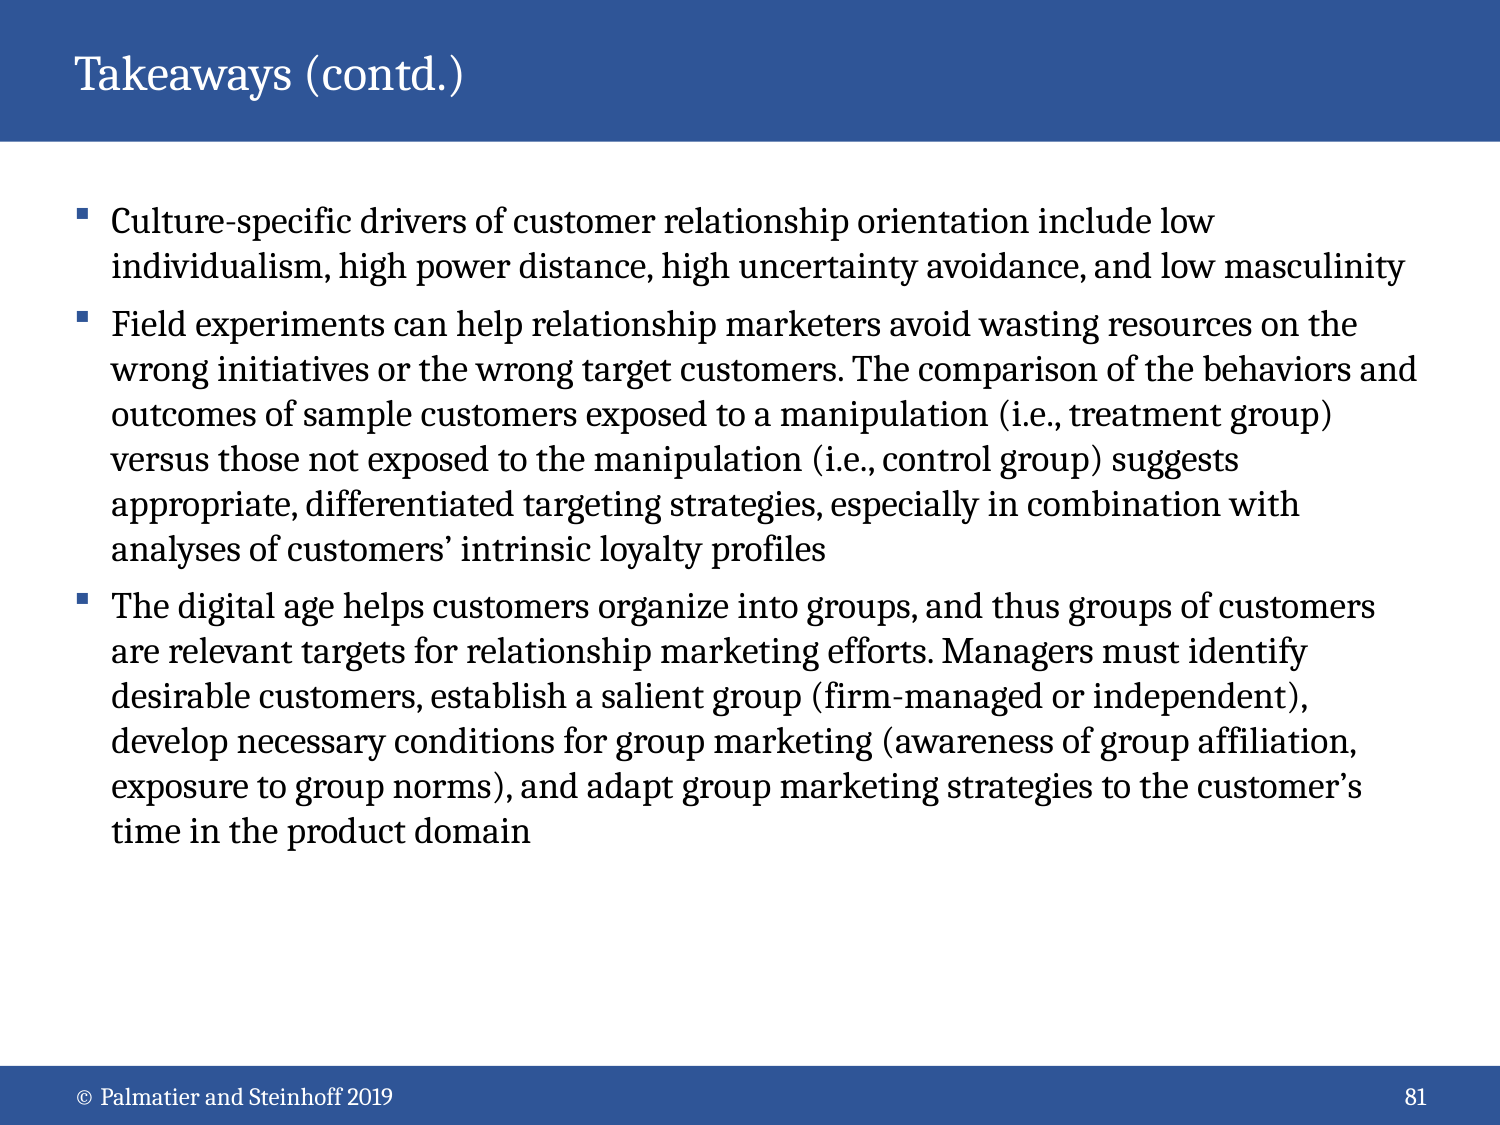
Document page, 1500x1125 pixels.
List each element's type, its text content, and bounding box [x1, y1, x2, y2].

list Culture-specific drivers of customer relationship orientation include low individualism, high power distance, high uncertainty avoidance, and low masculinity Field experiments can help relationship marketers avoid wasting resources on the wrong initiatives or the wrong target customers. The comparison of the behaviors and outcomes of sample customers exposed to a manipulation (i.e., treatment group) versus those not exposed to the manipulation (i.e., control group) suggests appropriate, differentiated targeting strategies, especially in combination with analyses of customers’ intrinsic loyalty profiles The digital age helps customers organize into groups, and thus groups of customers are relevant targets for relationship marketing efforts. Managers must identify desirable customers, establish a salient group (firm-managed or independent), develop necessary conditions for group marketing (awareness of group affiliation, exposure to group norms), and adapt group marketing strategies to the customer’s time in the product domain [59, 188, 1441, 1019]
footer © Palmatier and Steinhoff 2019 [59, 1065, 473, 1125]
slide_number 81 [1322, 1065, 1441, 1125]
title Takeaways (contd.) [59, 0, 1441, 142]
